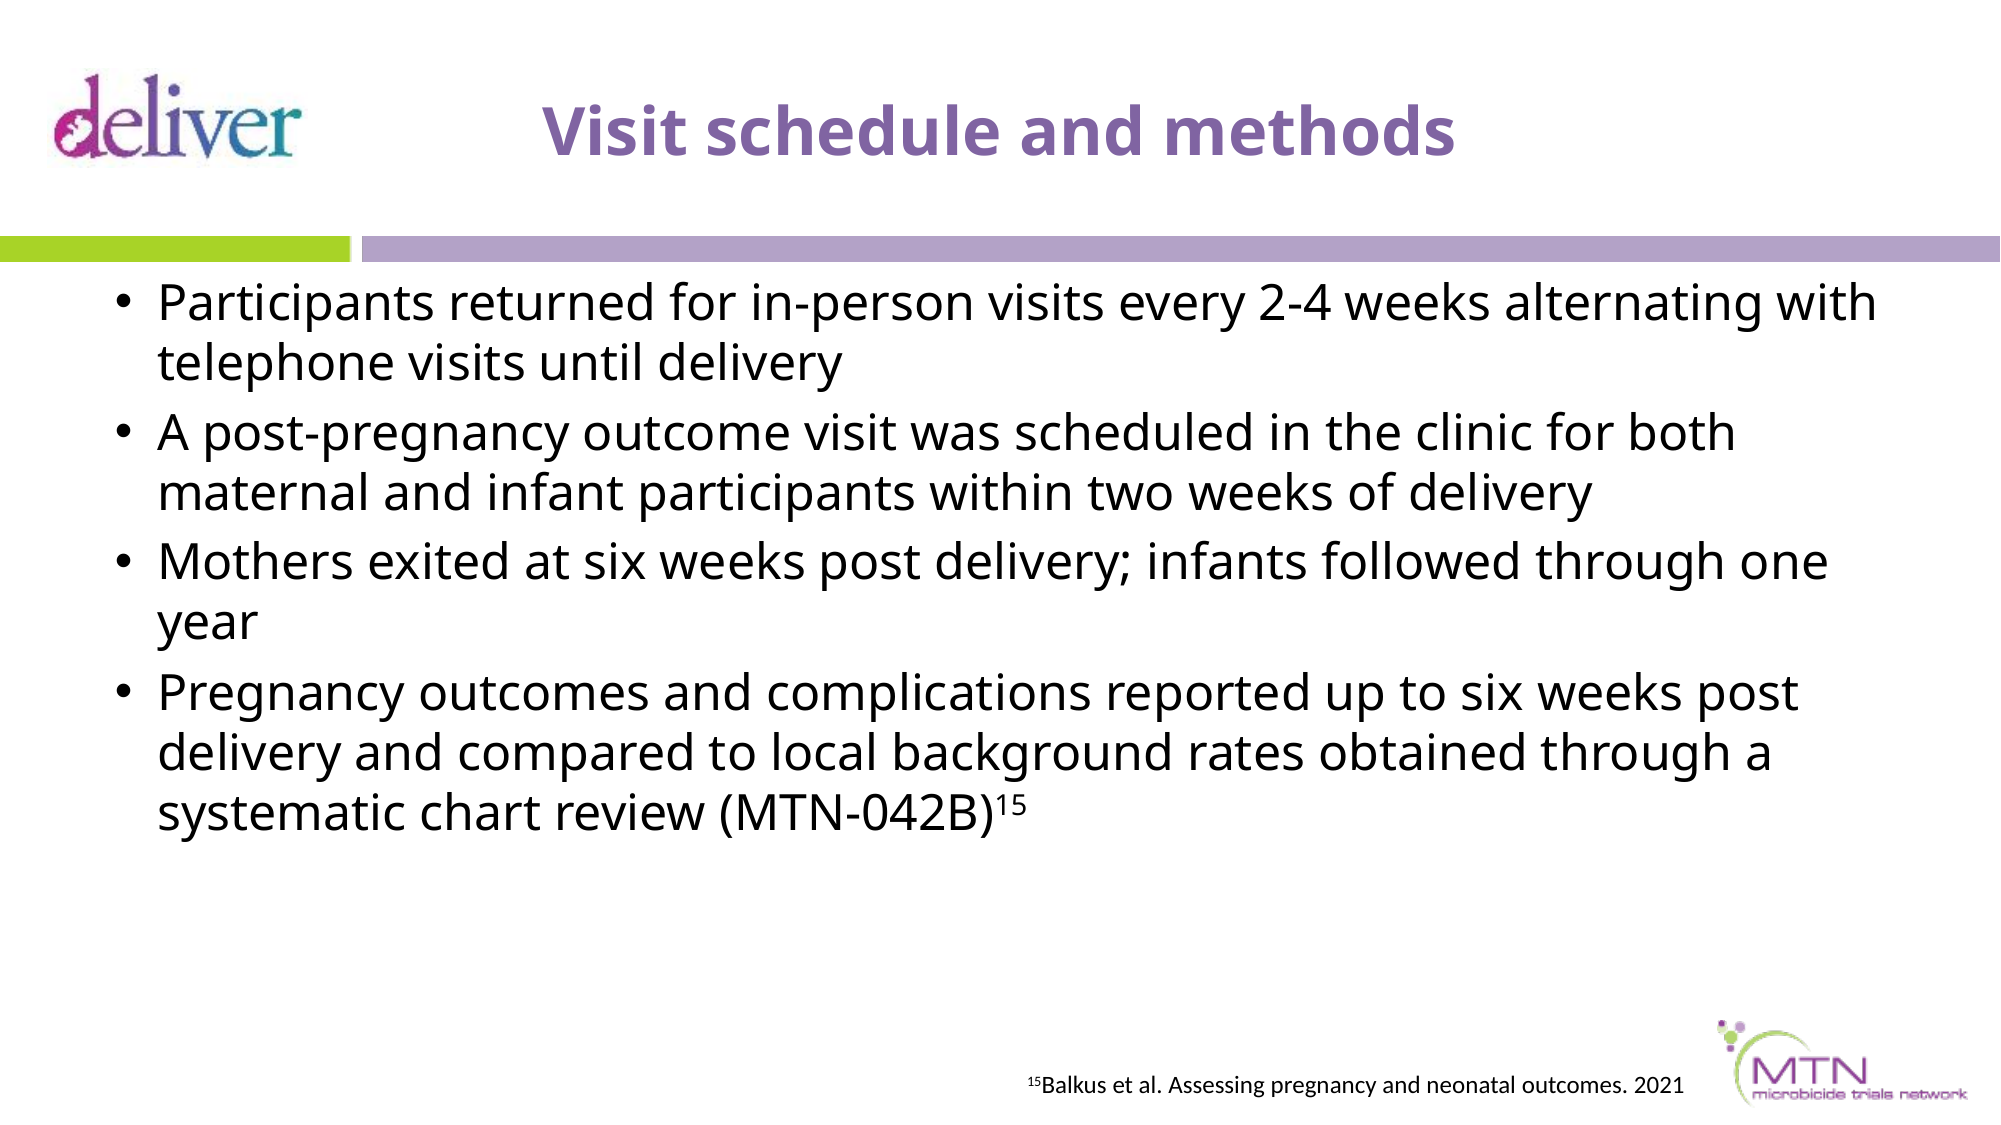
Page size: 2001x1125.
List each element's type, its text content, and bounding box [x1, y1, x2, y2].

picture [0, 236, 2000, 262]
picture [47, 68, 308, 168]
text_box 15Balkus et al. Assessing pregnancy and neonatal outcomes. 2021 [498, 1061, 1701, 1106]
picture [1716, 1020, 1968, 1108]
title Visit schedule and methods [99, 45, 1900, 233]
list Participants returned for in-person visits every 2-4 weeks alternating with telephone visits until delivery A post-pregnancy outcome visit was scheduled in the clinic for both maternal and infant participants within two weeks of delivery Mothers exited at six weeks post delivery; infants followed through one year Pregnancy outcomes and complications reported up to six weeks post delivery and compared to local background rates obtained through a systematic chart review (MTN-042B)15 [99, 262, 1900, 1064]
